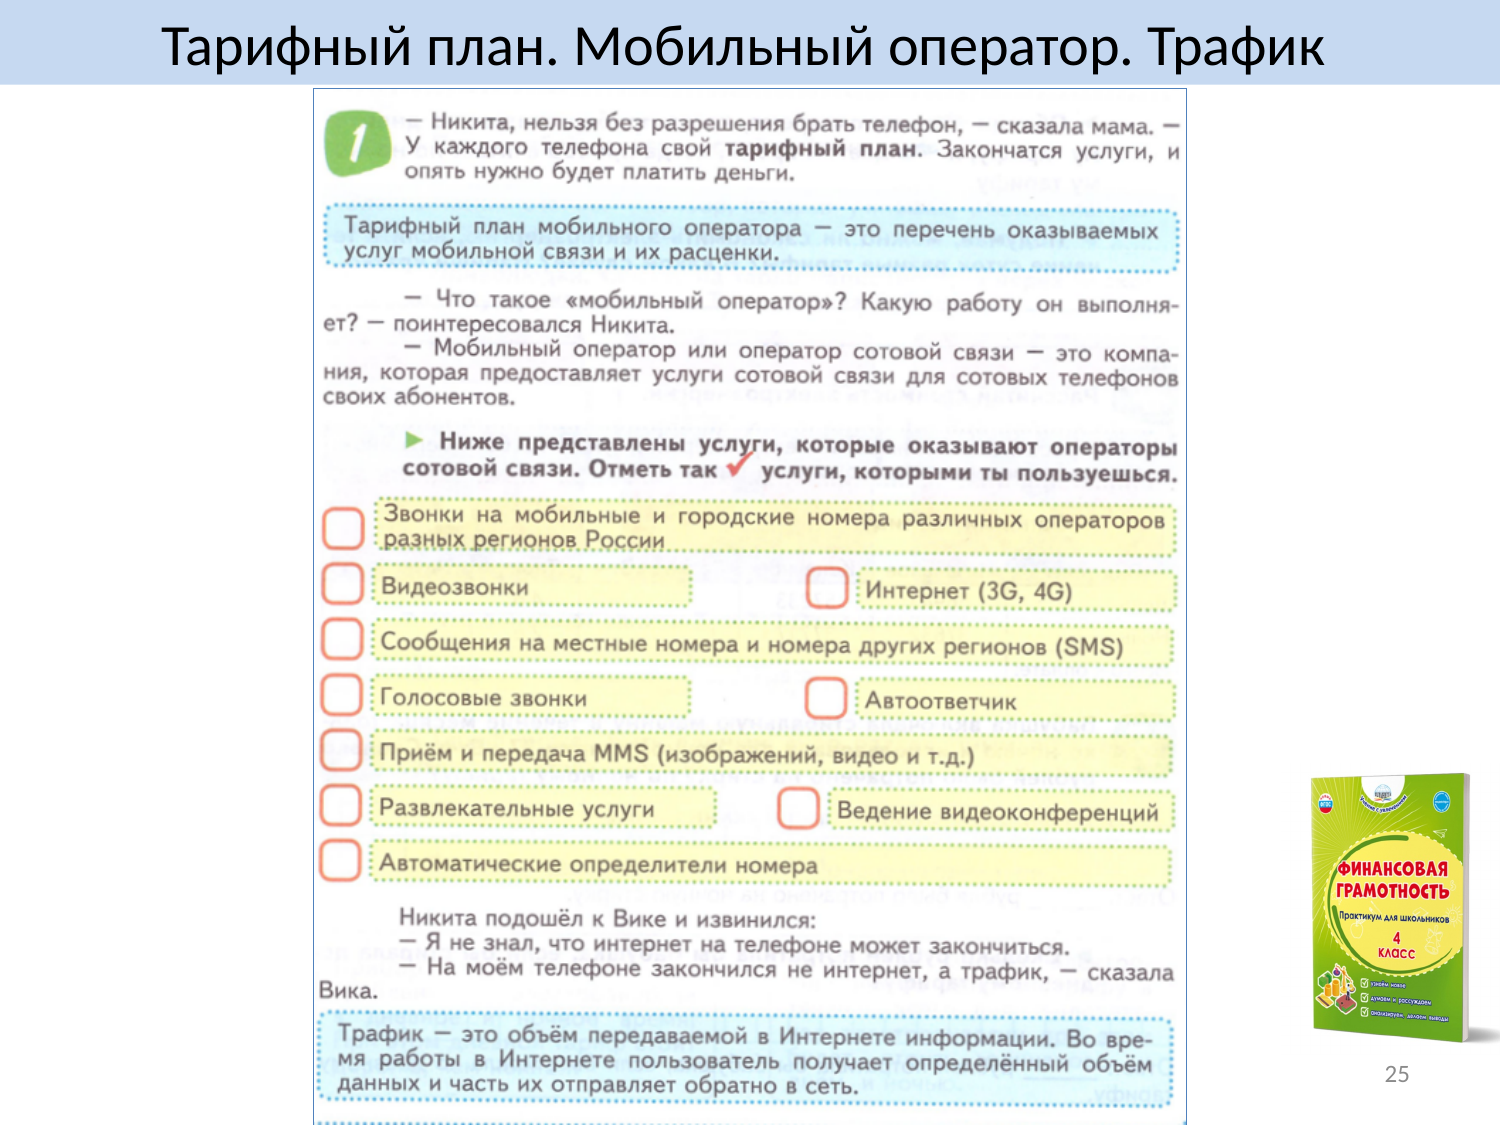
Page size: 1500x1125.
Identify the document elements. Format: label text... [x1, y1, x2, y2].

picture [313, 88, 1186, 1125]
text_box Тарифный план. Мобильный оператор. Трафик [0, 0, 1500, 85]
picture [1281, 762, 1500, 1055]
slide_number 25 [1190, 1042, 1425, 1103]
